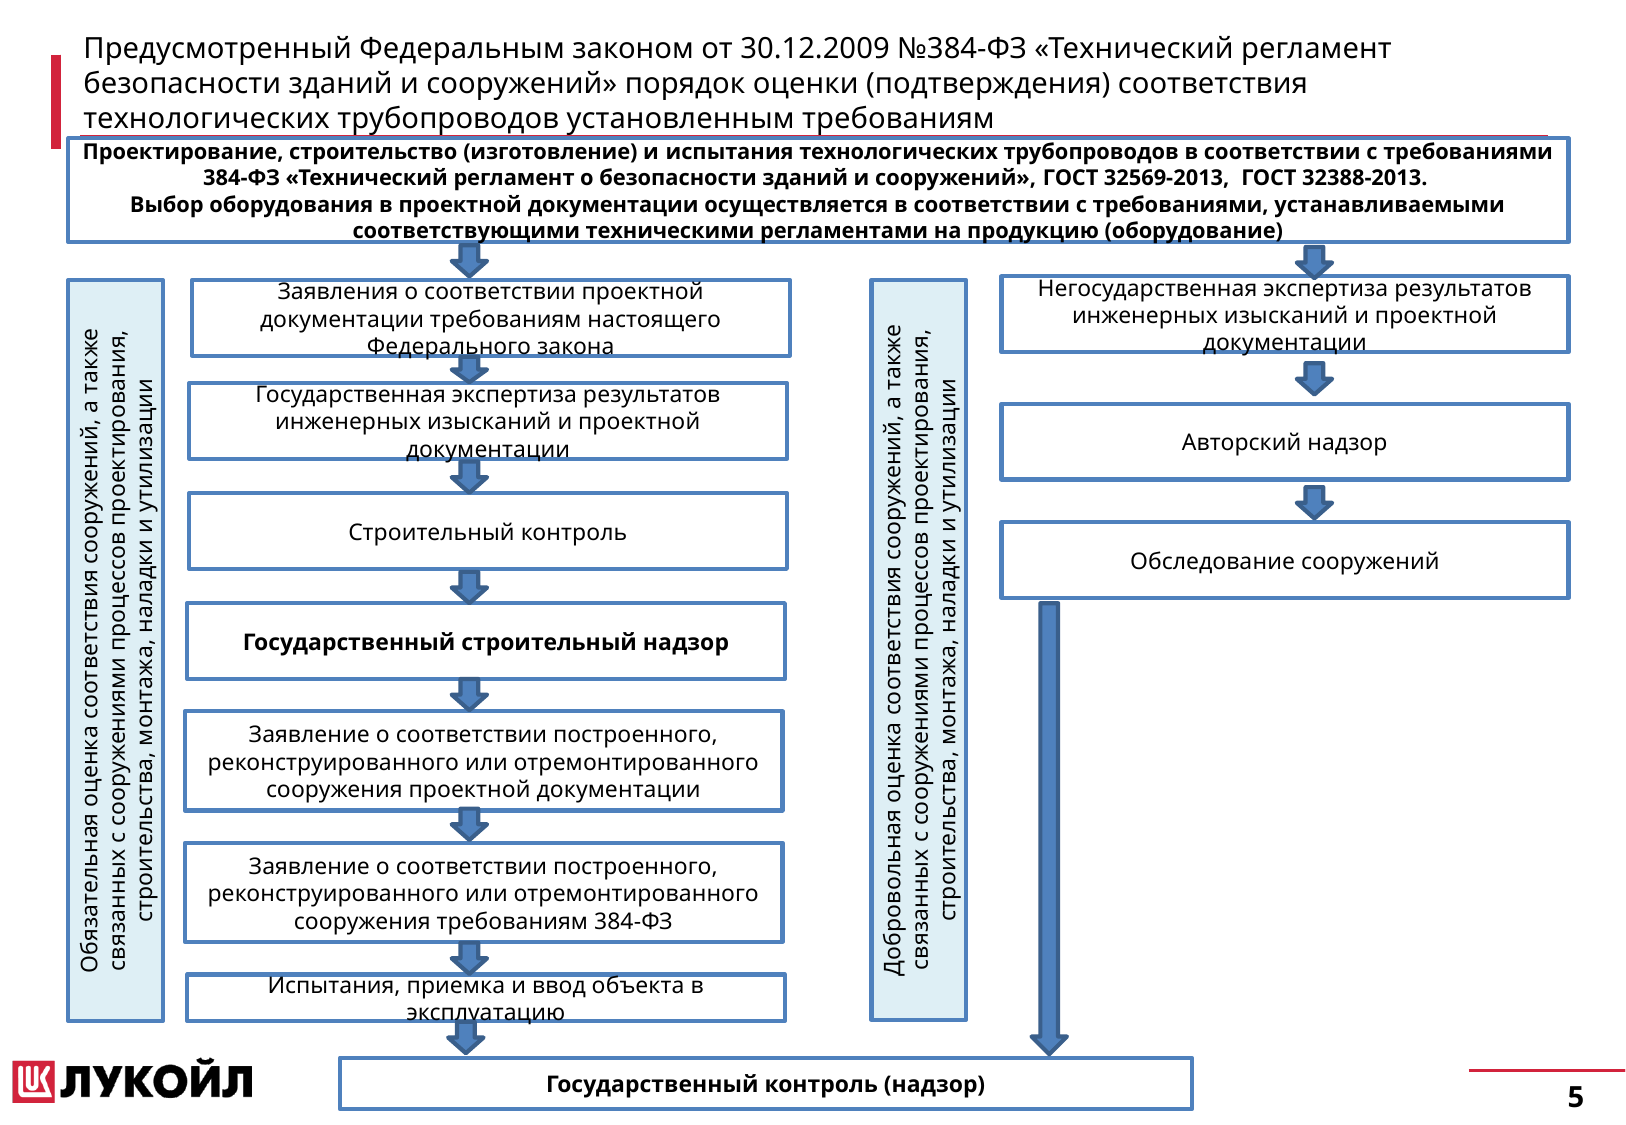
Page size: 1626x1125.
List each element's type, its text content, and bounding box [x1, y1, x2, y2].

picture [0, 1038, 278, 1125]
text_box [449, 806, 490, 842]
text_box [449, 354, 490, 384]
text_box Государственная экспертиза результатов инженерных изысканий и проектной документации [187, 381, 789, 461]
text_box Заявление о соответствии построенного, реконструированного или отремонтированного сооружения проектной документации [183, 709, 785, 813]
text_box Заявления о соответствии проектной документации требованиям настоящего Федерального закона [190, 278, 792, 358]
text_box [1294, 244, 1335, 280]
text_box Строительный контроль [187, 491, 789, 571]
text_box Добровольная оценка соответствия сооружений, а также связанных с сооружениями процессов проектирования, строительства, монтажа, наладки и утилизации [869, 278, 968, 1022]
text_box Государственный строительный надзор [185, 601, 787, 681]
text_box [1029, 601, 1069, 1057]
text_box [449, 569, 490, 605]
text_box [1294, 361, 1335, 397]
text_box Авторский надзор [999, 402, 1571, 482]
text_box Испытания, приемка и ввод объекта в эксплуатацию [185, 972, 787, 1023]
text_box [449, 940, 490, 976]
text_box [449, 243, 490, 278]
text_box [449, 459, 490, 495]
text_box [449, 676, 490, 712]
text_box [446, 1019, 486, 1055]
text_box Государственный контроль (надзор) [338, 1056, 1194, 1111]
text_box Заявление о соответствии построенного, реконструированного или отремонтированного сооружения требованиям 384-ФЗ [183, 841, 785, 944]
text_box Негосударственная экспертиза результатов инженерных изысканий и проектной документации [999, 274, 1571, 354]
text_box Обязательная оценка соответствия сооружений, а также связанных с сооружениями процессов проектирования, строительства, монтажа, наладки и утилизации [66, 278, 165, 1023]
title Предусмотренный Федеральным законом от 30.12.2009 №384-ФЗ «Технический регламент безопасности зданий и сооружений» порядок оценки (подтверждения) соответствия технологических трубопроводов установленным требованиям [68, 30, 1542, 134]
text_box [1294, 485, 1335, 521]
text_box Проектирование, строительство (изготовление) и испытания технологических трубопроводов в соответствии с требованиями 384-ФЗ «Технический регламент о безопасности зданий и сооружений», ГОСТ 32569-2013, ГОСТ 32388-2013. Выбор оборудования в проектной документации осуществляется в соответствии с требованиями, устанавливаемыми соответствующими техническими регламентами на продукцию (оборудование) [66, 136, 1571, 244]
text_box Обследование сооружений [999, 520, 1571, 600]
